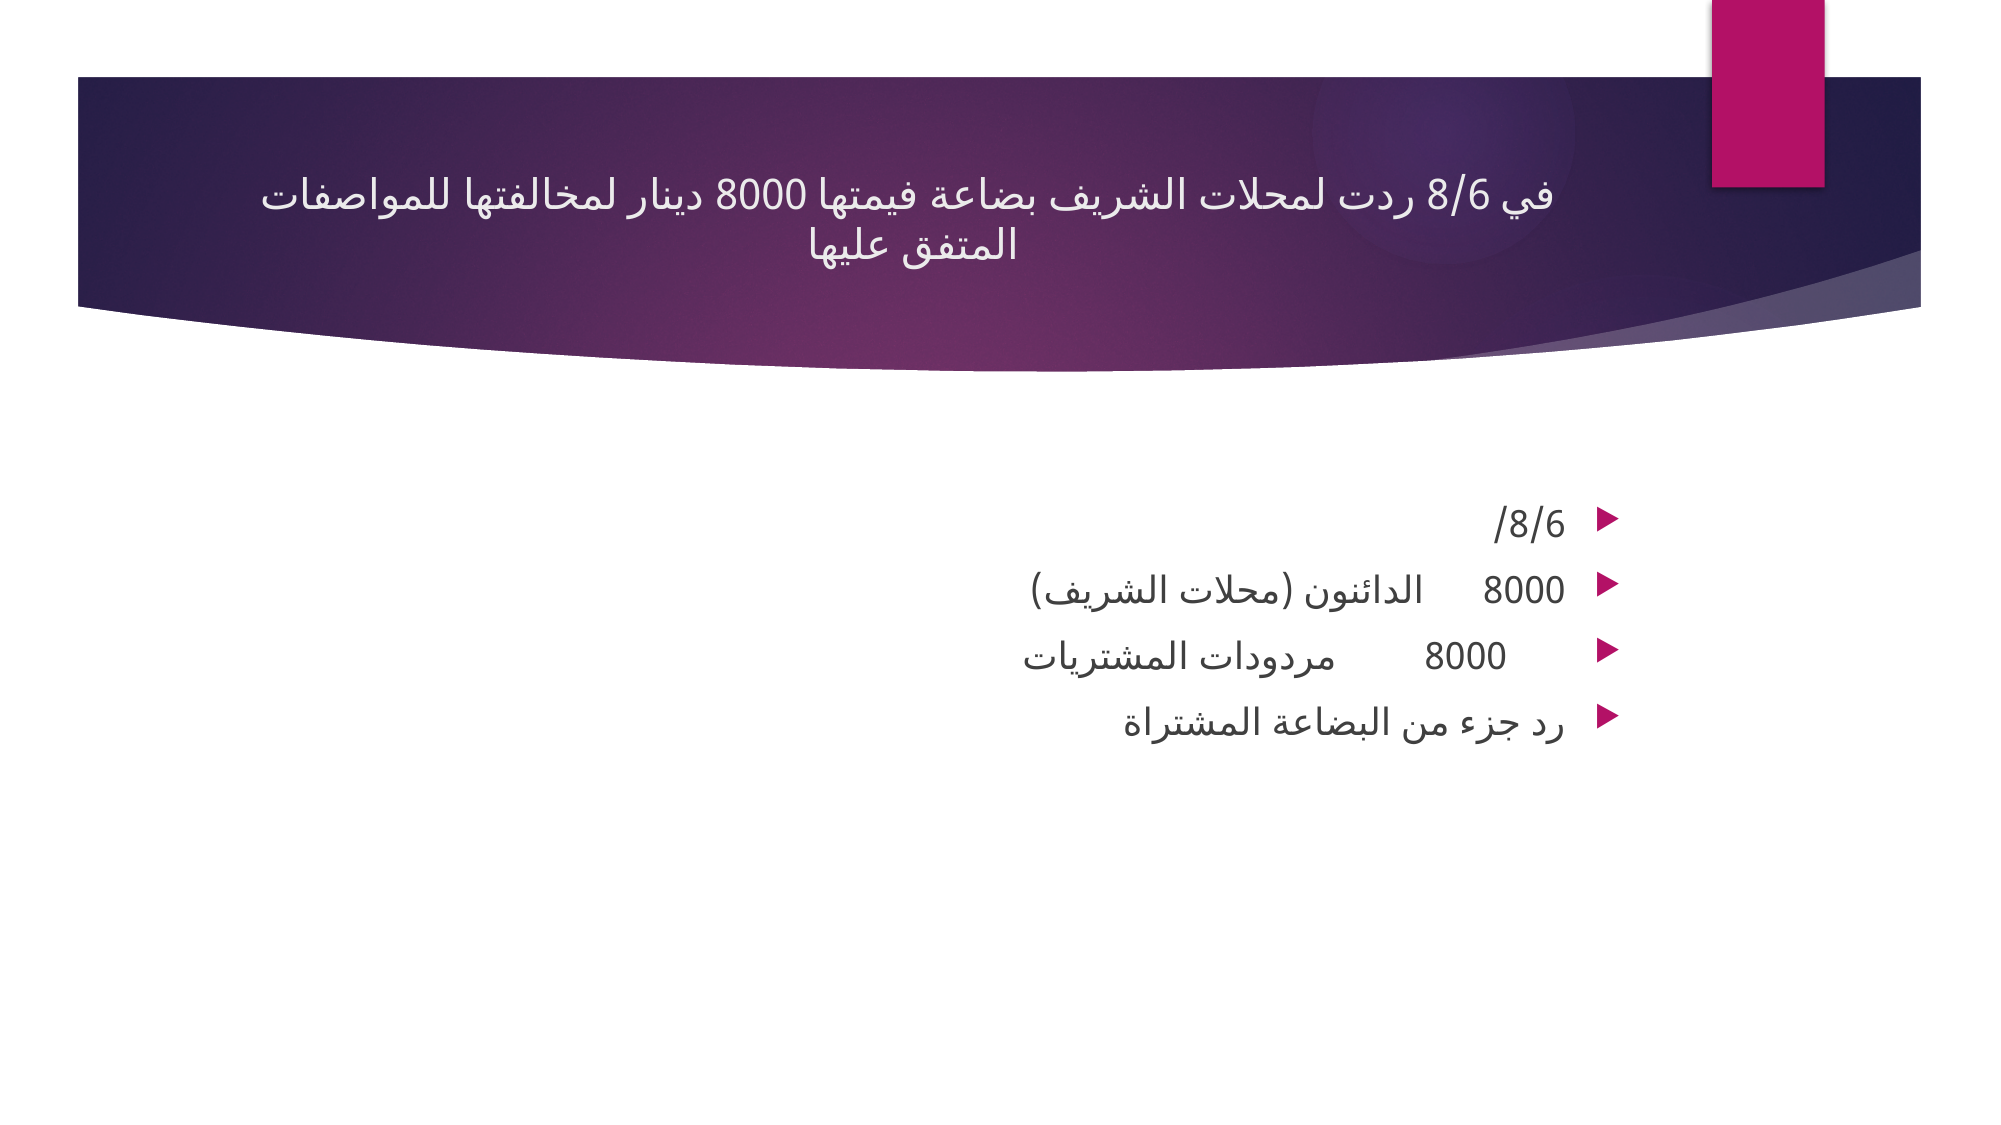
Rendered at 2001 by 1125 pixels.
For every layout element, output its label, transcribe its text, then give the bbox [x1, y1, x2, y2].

title في 8/6 ردت لمحلات الشريف بضاعة فيمتها 8000 دينار لمخالفتها للمواصفات المتفق عليها [189, 159, 1627, 276]
list 8/6/ 8000 الدائنون (محلات الشريف) 8000 مردودات المشتريات رد جزء من البضاعة المشتراة [189, 427, 1638, 988]
